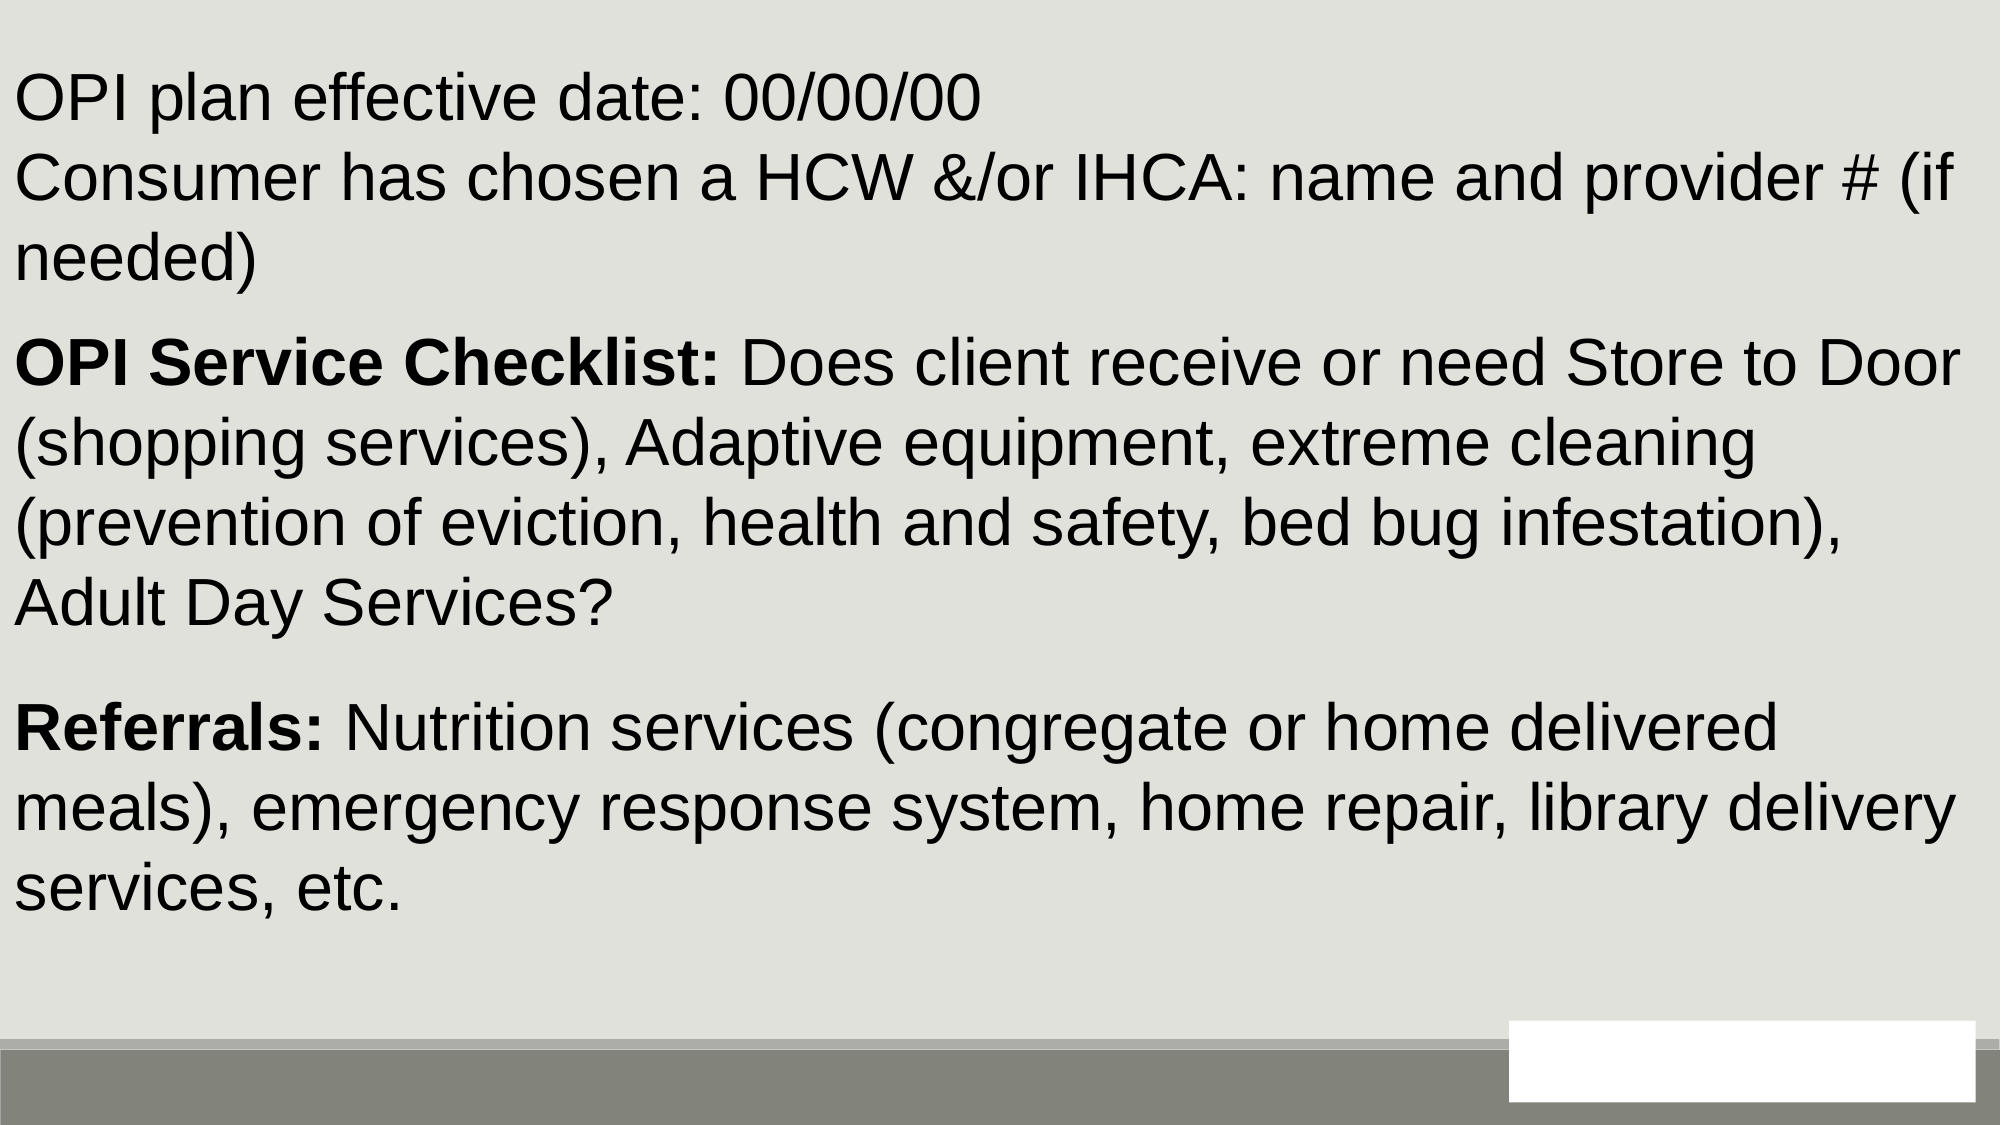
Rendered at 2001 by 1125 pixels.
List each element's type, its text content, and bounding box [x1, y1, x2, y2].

slide_number 132 [1624, 1059, 1840, 1120]
text_box OPI plan effective date: 00/00/00 Consumer has chosen a HCW &/or IHCA: name and provider # (if needed) OPI Service Checklist: Does client receive or need Store to Door (shopping services), Adaptive equipment, extreme cleaning (prevention of eviction, health and safety, bed bug infestation), Adult Day Services? Referrals: Nutrition services (congregate or home delivered meals), emergency response system, home repair, library delivery services, etc. [0, 46, 2000, 932]
